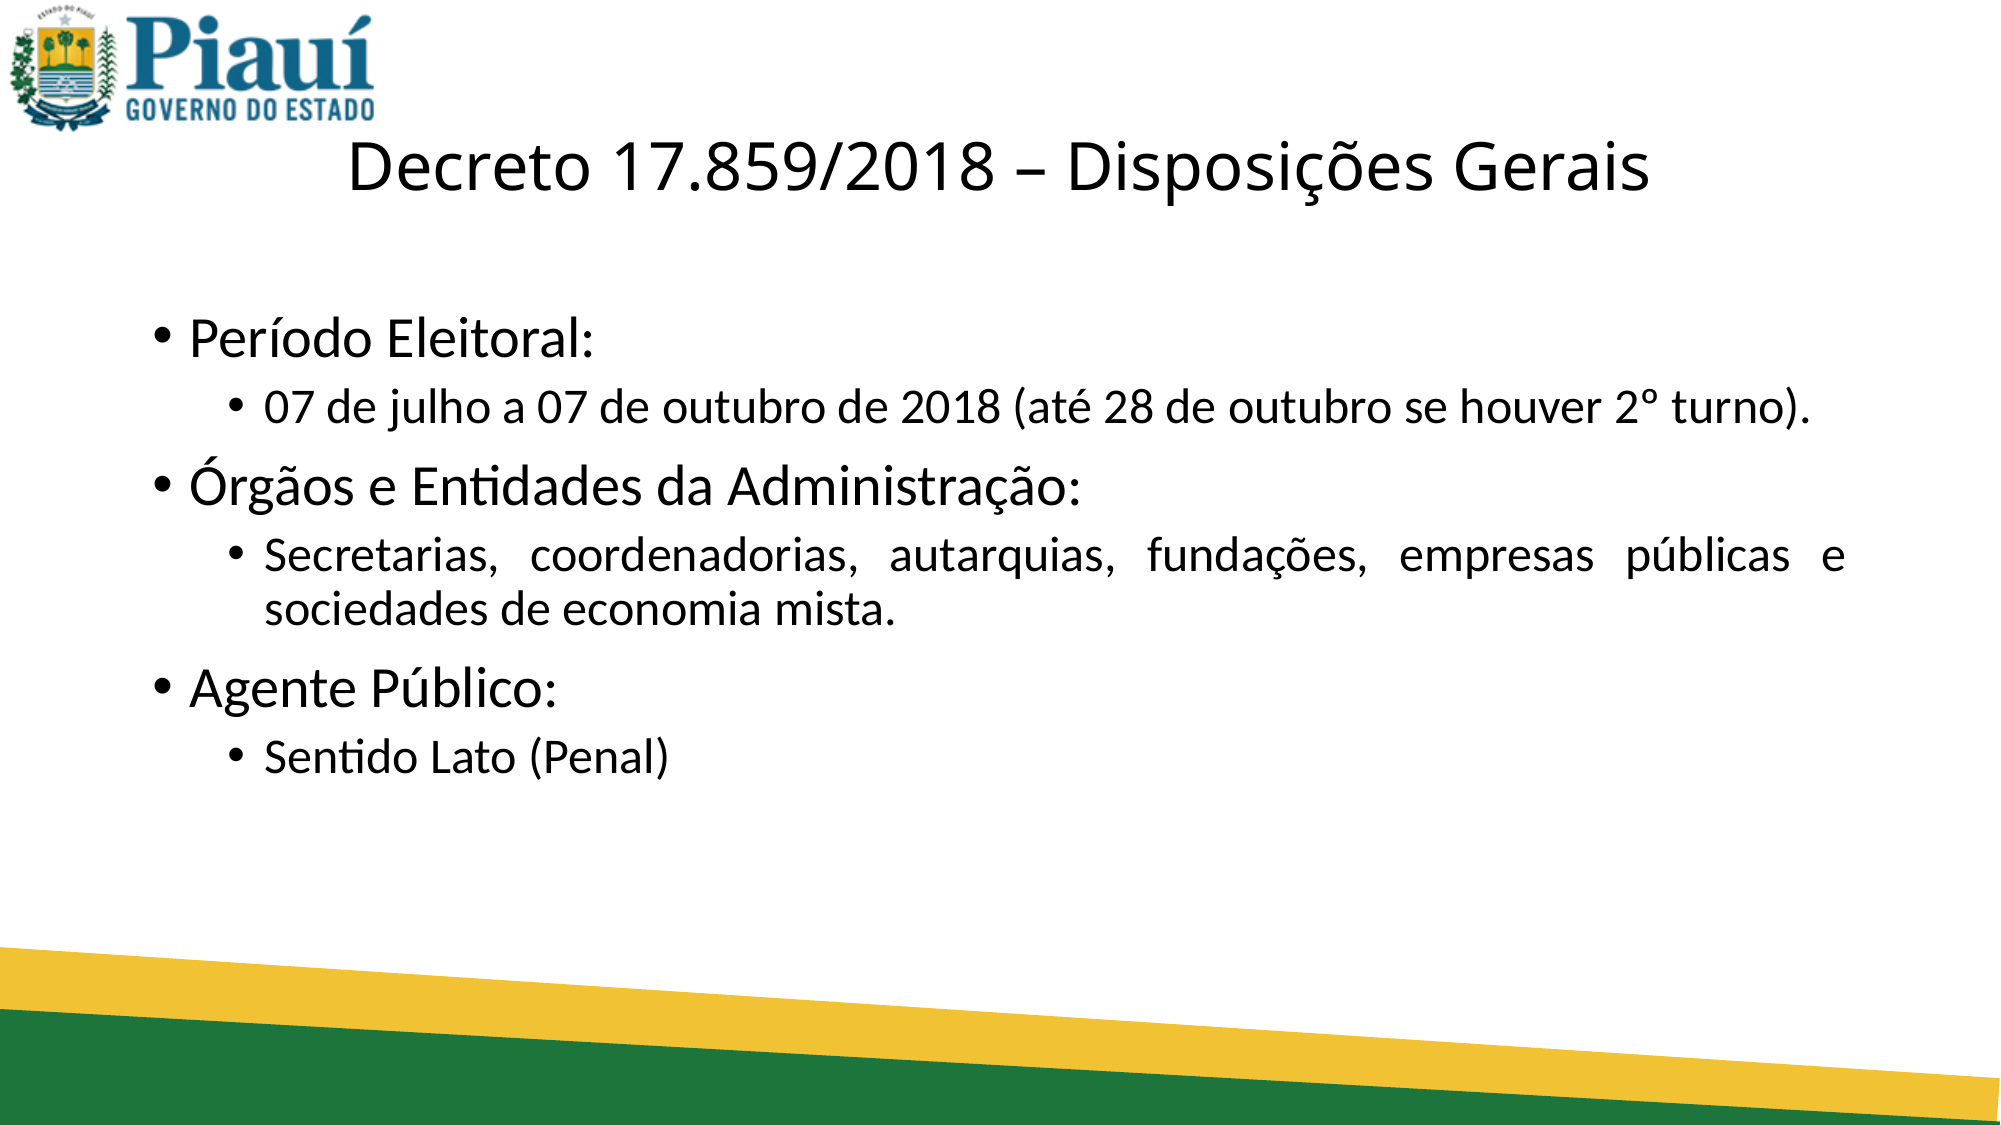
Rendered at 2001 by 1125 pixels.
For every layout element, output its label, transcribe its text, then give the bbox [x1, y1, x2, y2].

list Período Eleitoral: 07 de julho a 07 de outubro de 2018 (até 28 de outubro se houver 2º turno). Órgãos e Entidades da Administração: Secretarias, coordenadorias, autarquias, fundações, empresas públicas e sociedades de economia mista. Agente Público: Sentido Lato (Penal) [137, 299, 1863, 1014]
picture [0, 0, 385, 135]
title Decreto 17.859/2018 – Disposições Gerais [137, 59, 1863, 278]
